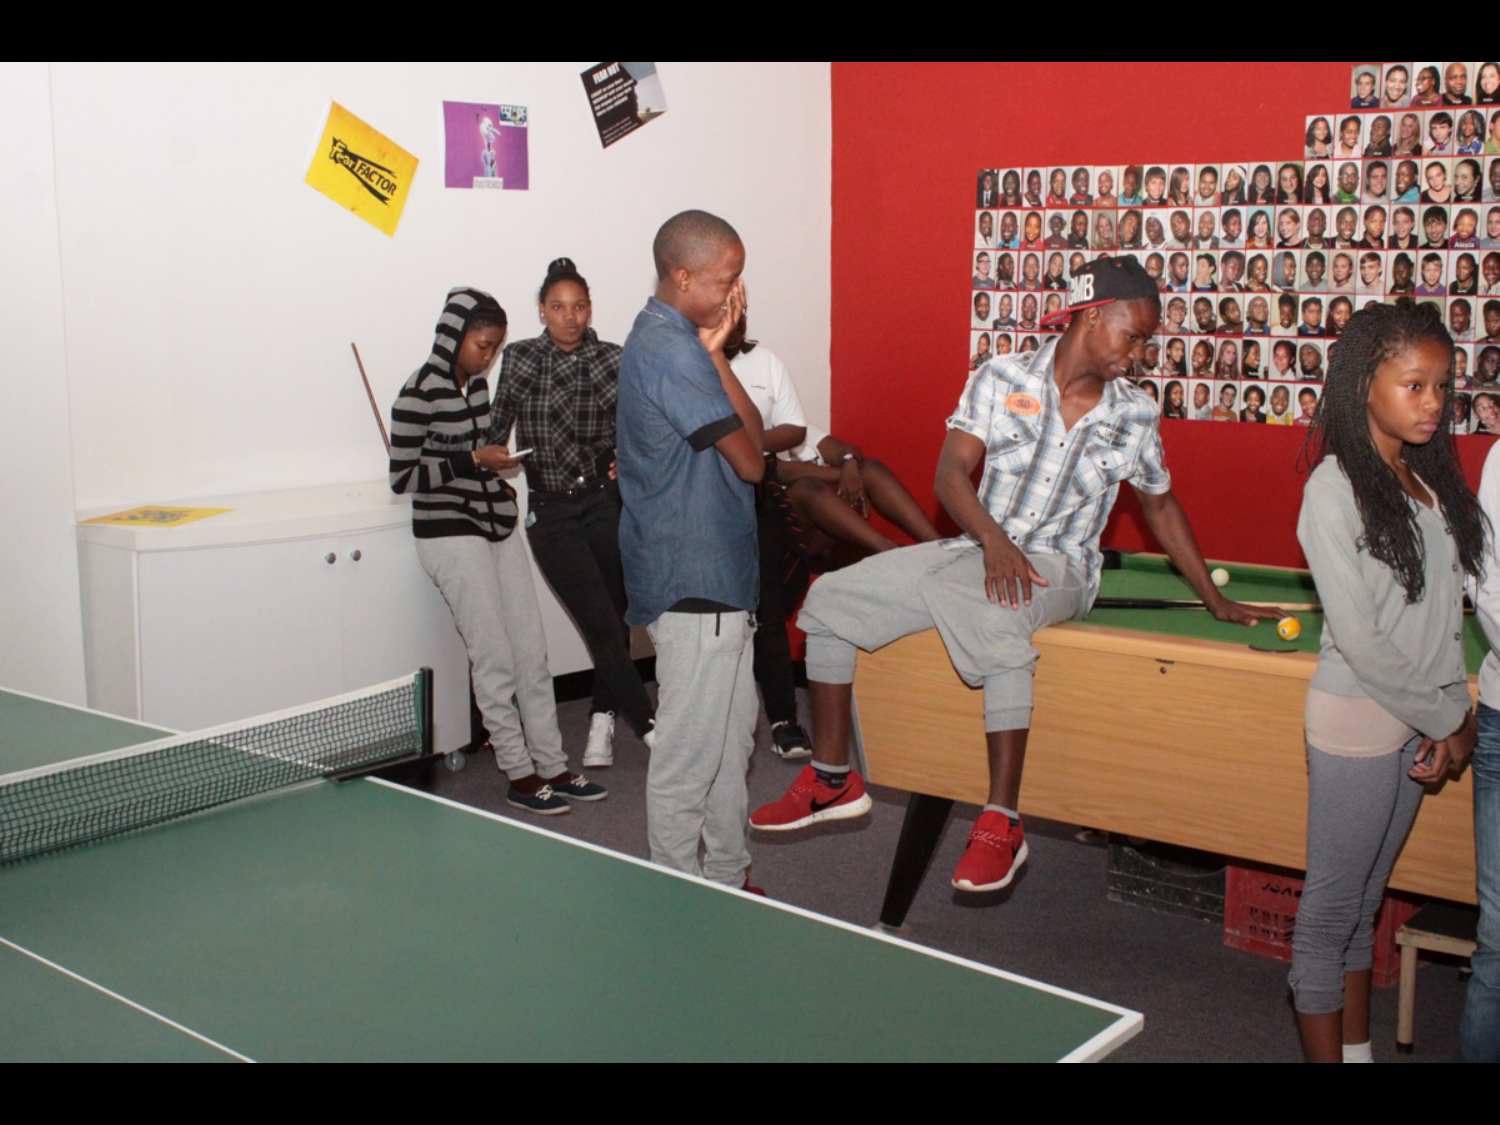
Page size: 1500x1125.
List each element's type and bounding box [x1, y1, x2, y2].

picture [0, 62, 1500, 1063]
